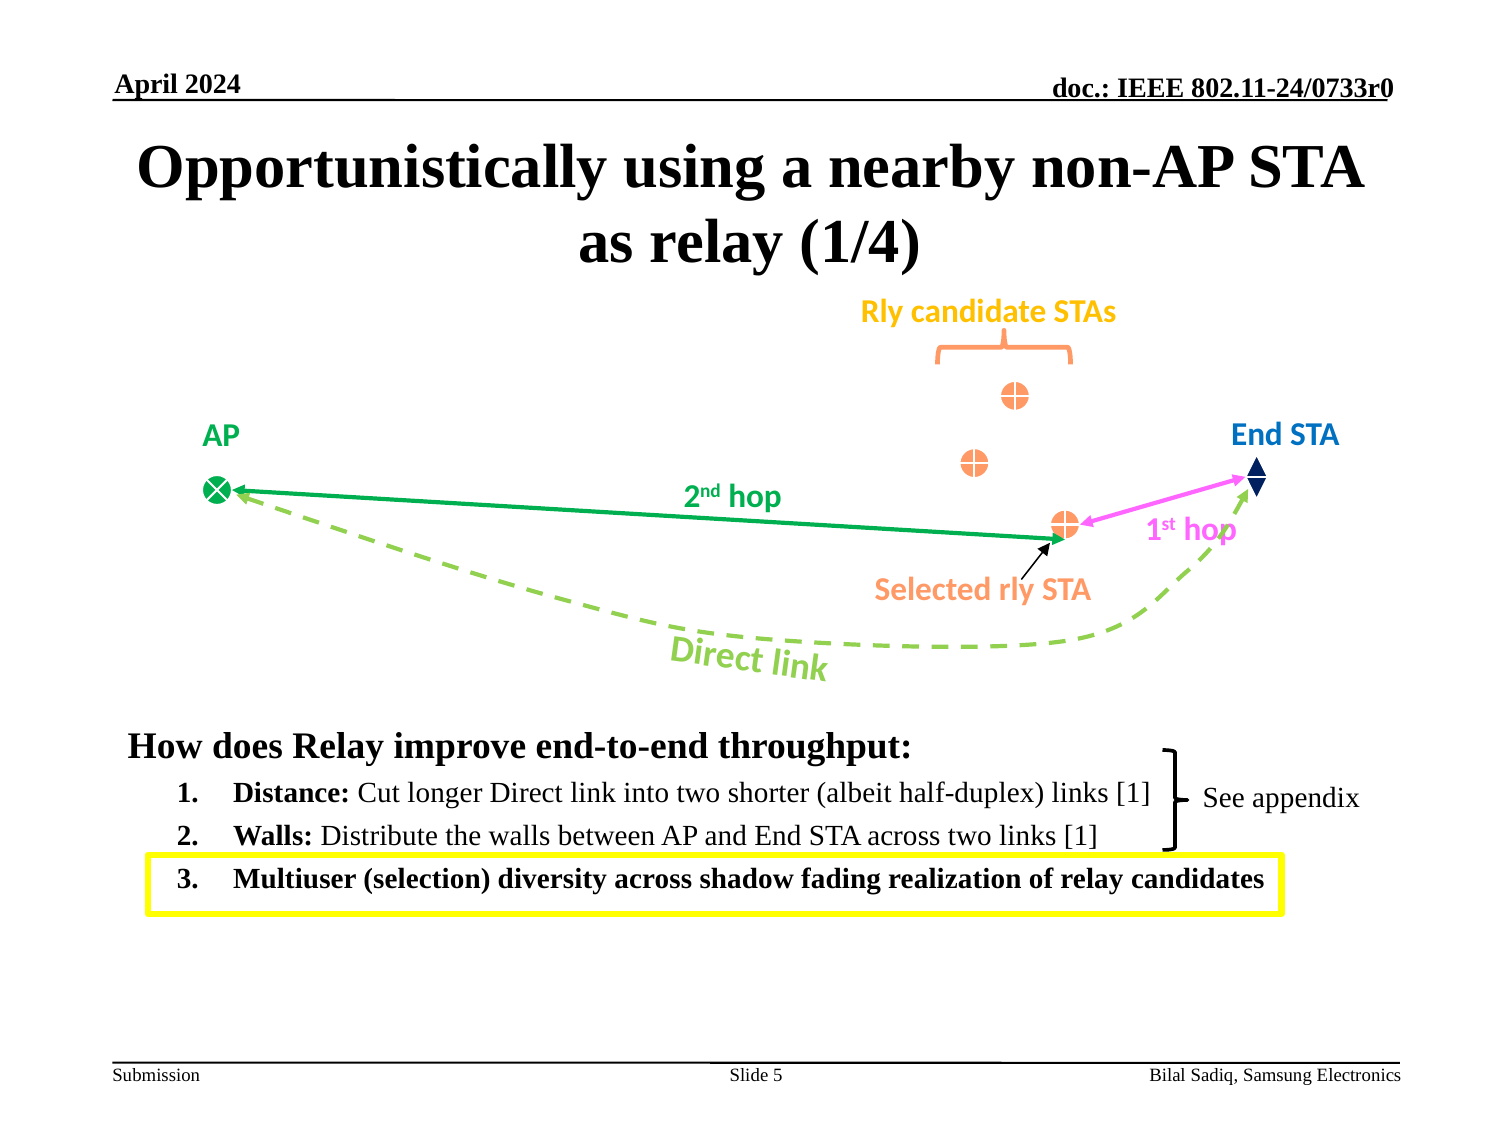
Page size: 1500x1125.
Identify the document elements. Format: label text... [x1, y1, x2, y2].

text_box See appendix [1188, 771, 1376, 821]
footer Bilal Sadiq, Samsung Electronics [878, 1061, 1402, 1093]
text_box [1162, 750, 1188, 850]
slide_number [114, 54, 423, 100]
slide_number Slide 5 [712, 1061, 800, 1123]
text_box [146, 853, 1284, 916]
title Opportunistically using a nearby non-AP STA as relay (1/4) [87, 112, 1413, 288]
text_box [187, 281, 1363, 688]
list How does Relay improve end-to-end throughput: Distance: Cut longer Direct link into two shorter (albeit half-duplex) links [1] Walls: Distribute the walls between AP and End STA across two links [1] Multiuser (selection) diversity across shadow fading realization of relay candidates [112, 712, 1388, 988]
